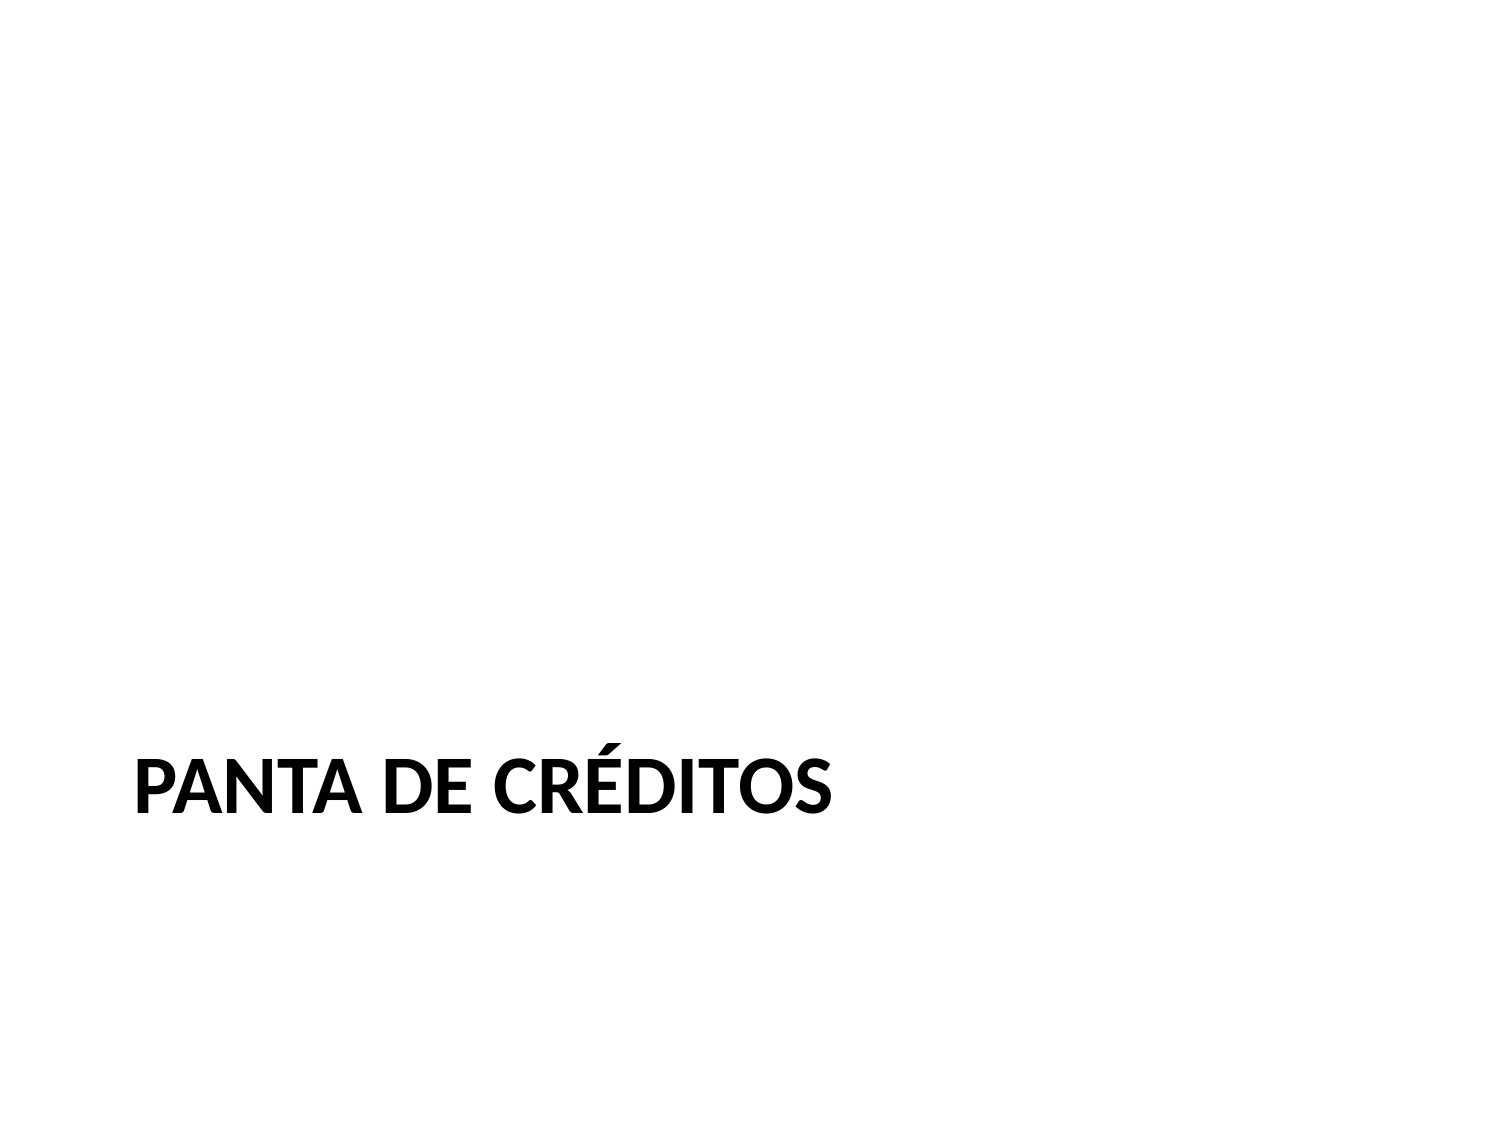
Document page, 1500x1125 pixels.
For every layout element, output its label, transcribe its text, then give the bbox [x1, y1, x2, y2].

title Panta de créditos [118, 722, 1394, 947]
